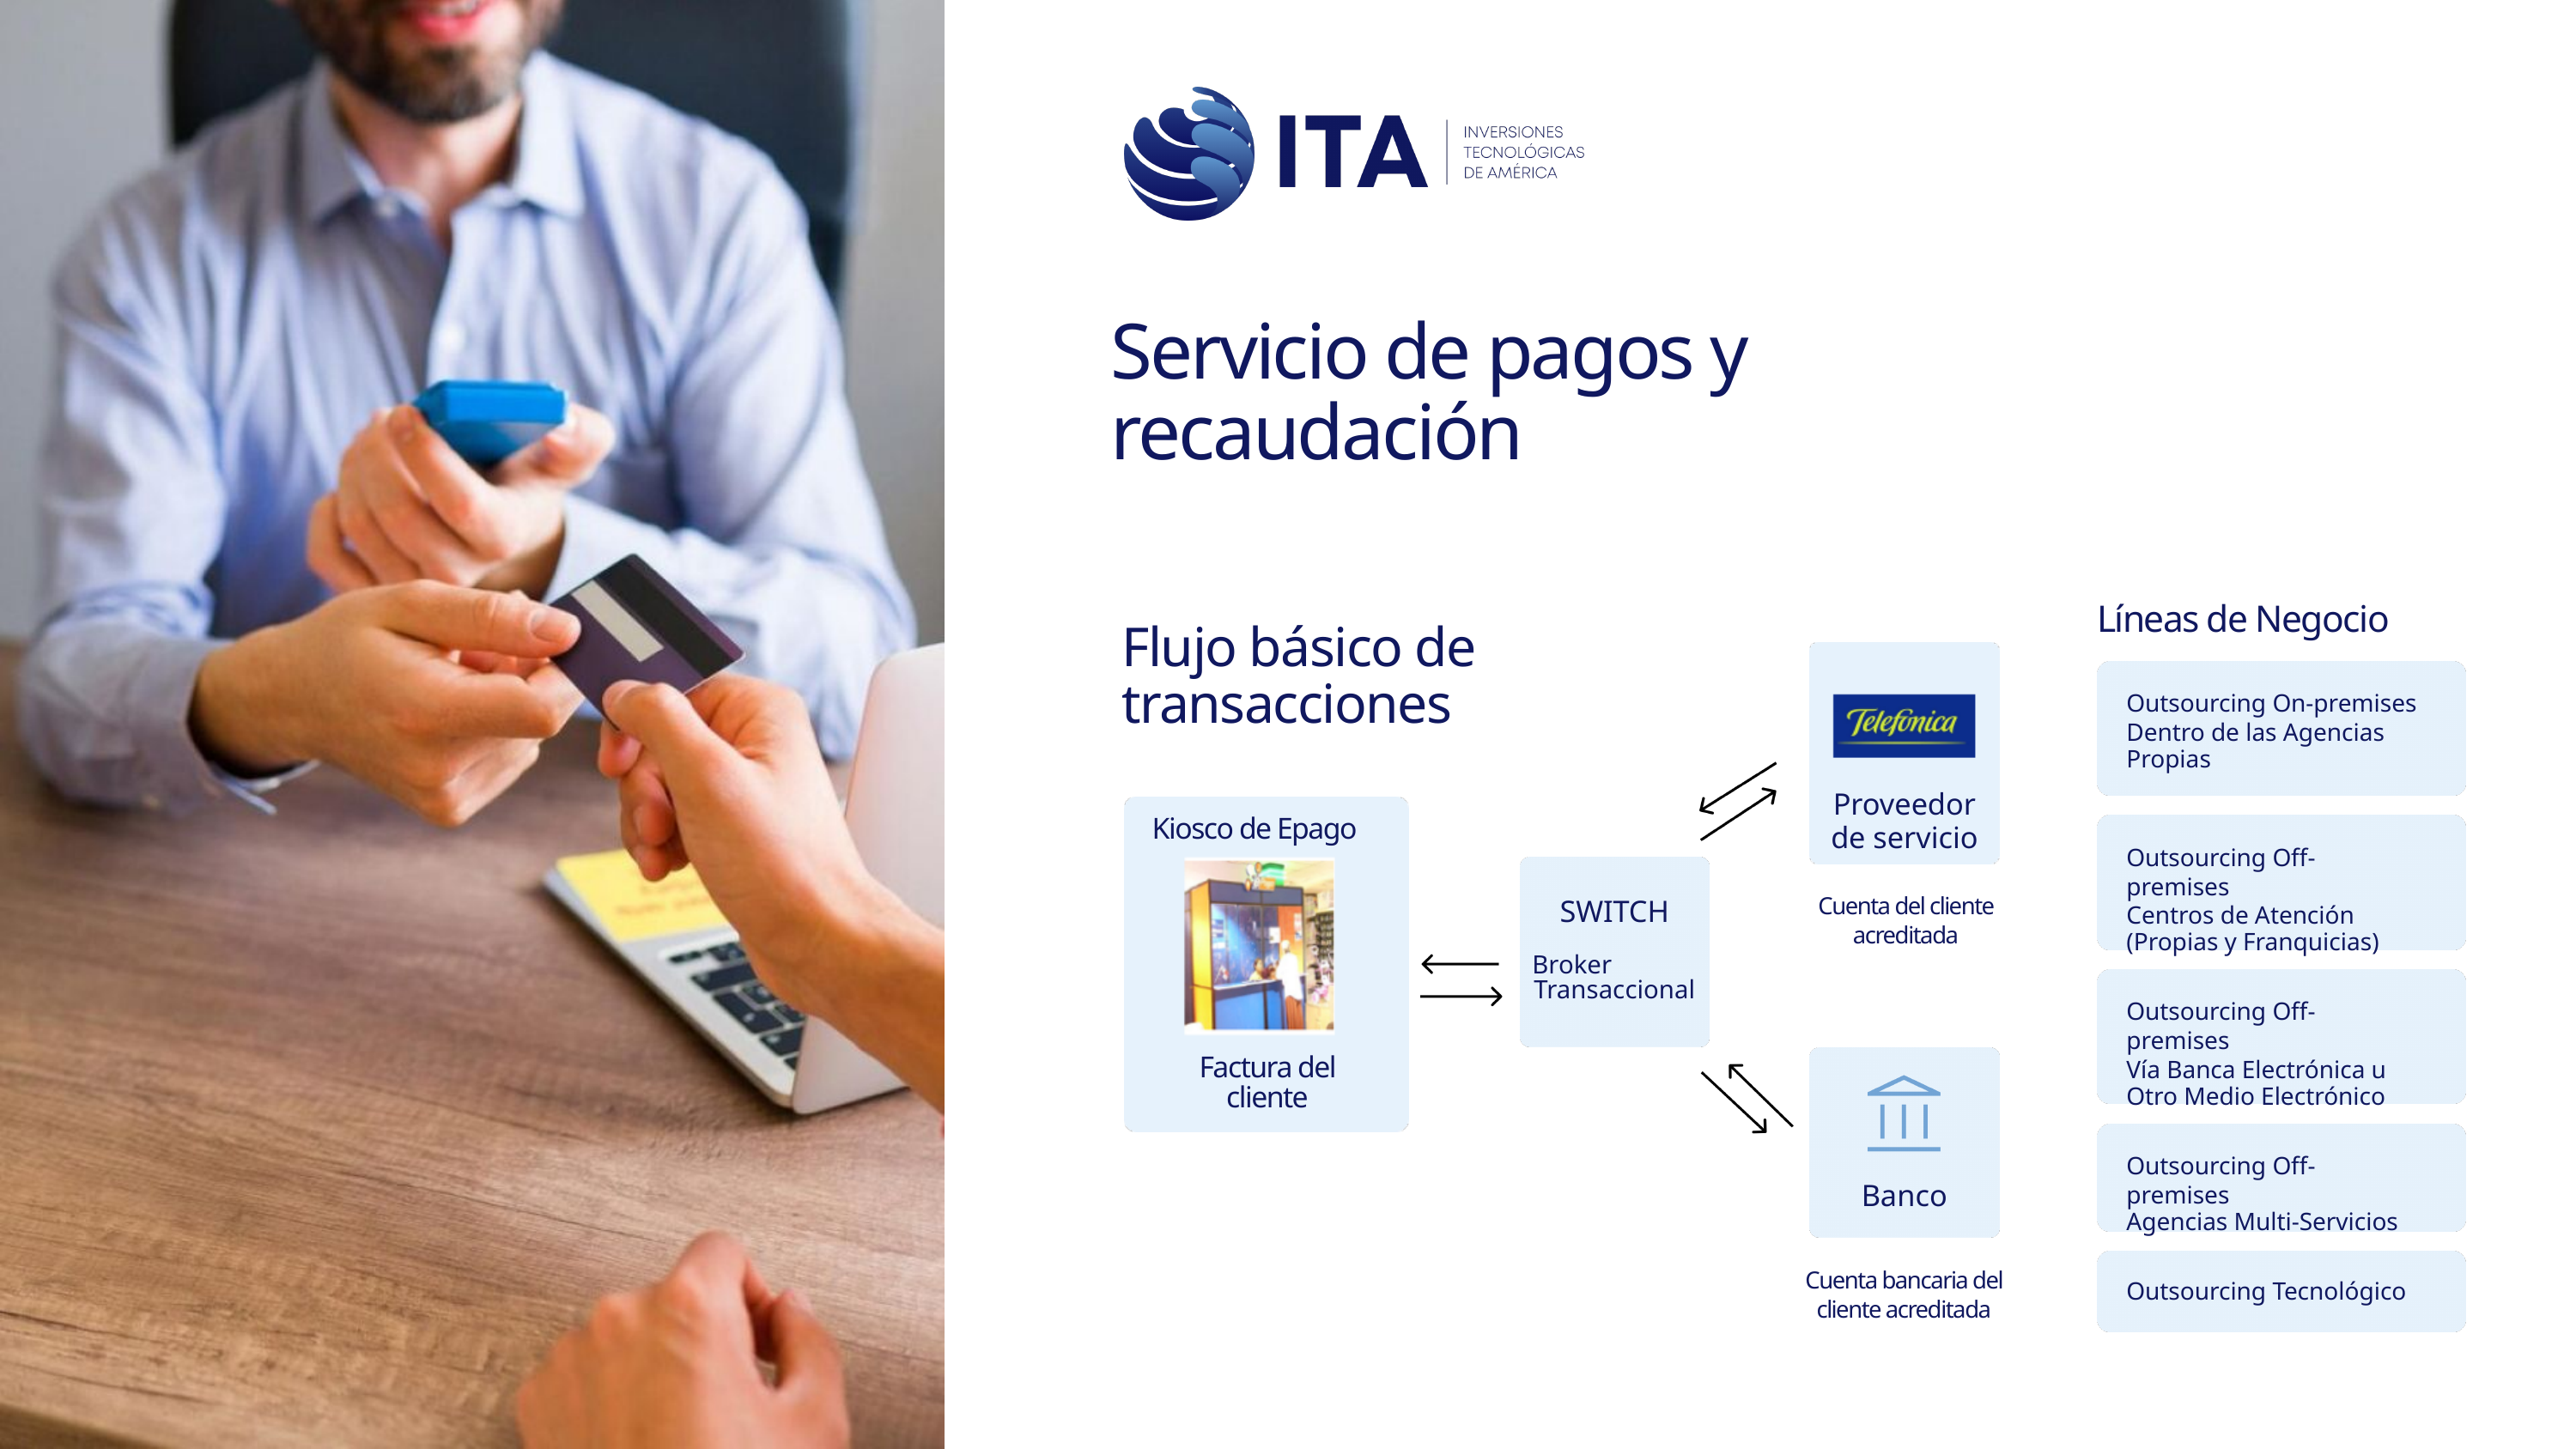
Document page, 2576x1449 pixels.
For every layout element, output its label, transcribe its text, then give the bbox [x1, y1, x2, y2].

picture [1700, 1063, 1795, 1135]
text_box Cuenta del cliente acreditada [1792, 888, 2020, 950]
picture [2097, 1124, 2466, 1232]
text_box Flujo básico de transacciones [1121, 621, 1542, 736]
text_box Servicio de pagos y recaudación [1110, 313, 1857, 476]
picture [1809, 642, 2000, 864]
text_box SWITCH [1710, 908, 1714, 929]
text_box SWITCH [1516, 908, 1520, 929]
picture [2097, 1251, 2466, 1332]
picture [1420, 954, 1503, 1007]
text_box Cuenta bancaria del cliente acreditada [1776, 1263, 2032, 1325]
text_box Líneas de Negocio [2097, 600, 2433, 640]
picture [1809, 1047, 2000, 1239]
picture [2097, 661, 2466, 796]
picture [2097, 969, 2466, 1104]
picture [0, 0, 945, 1449]
picture [1124, 87, 1584, 221]
picture [2097, 815, 2466, 950]
picture [1520, 857, 1710, 1048]
picture [1699, 761, 1777, 841]
picture [1124, 797, 1409, 1132]
